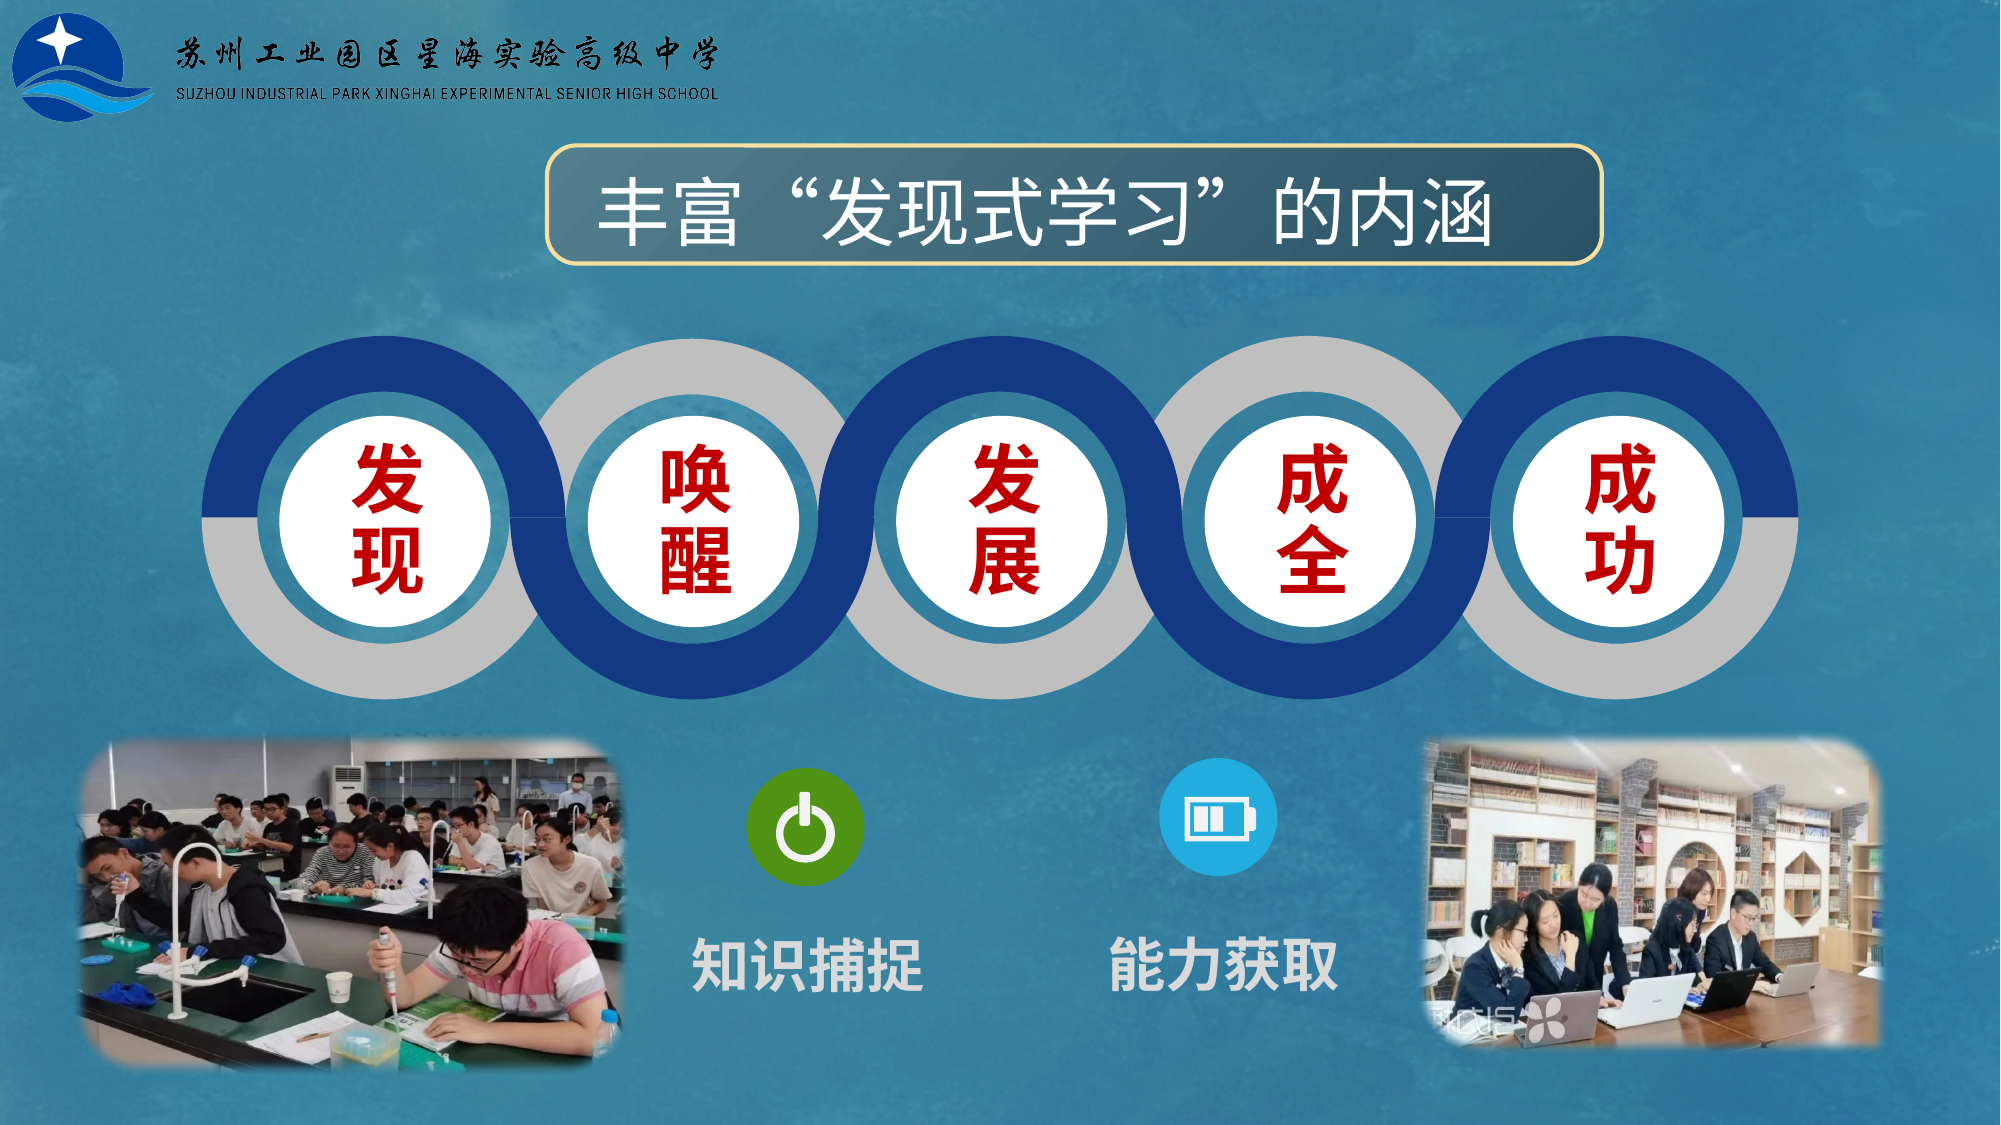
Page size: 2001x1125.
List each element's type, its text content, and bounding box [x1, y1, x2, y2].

text_box [1154, 334, 1462, 516]
text_box [200, 334, 567, 516]
picture [0, 0, 2001, 1125]
text_box 唤醒 [586, 414, 801, 629]
text_box 发现 [278, 414, 492, 629]
text_box [545, 144, 1603, 265]
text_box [1159, 757, 1278, 877]
text_box 成功 [1511, 414, 1726, 629]
text_box [817, 334, 1183, 516]
text_box 能力获取 [1092, 920, 1363, 1006]
text_box [1125, 516, 1492, 701]
text_box [509, 516, 875, 701]
text_box 知识捕捉 [676, 921, 975, 1007]
text_box [1433, 334, 1800, 516]
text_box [746, 768, 865, 887]
text_box [539, 337, 845, 515]
text_box [1463, 516, 1800, 701]
text_box 成全 [1203, 414, 1417, 629]
text_box [200, 516, 537, 701]
text_box [846, 524, 1154, 701]
text_box 发展 [895, 414, 1109, 629]
text_box 丰富“发现式学习”的内涵 [580, 158, 1556, 263]
